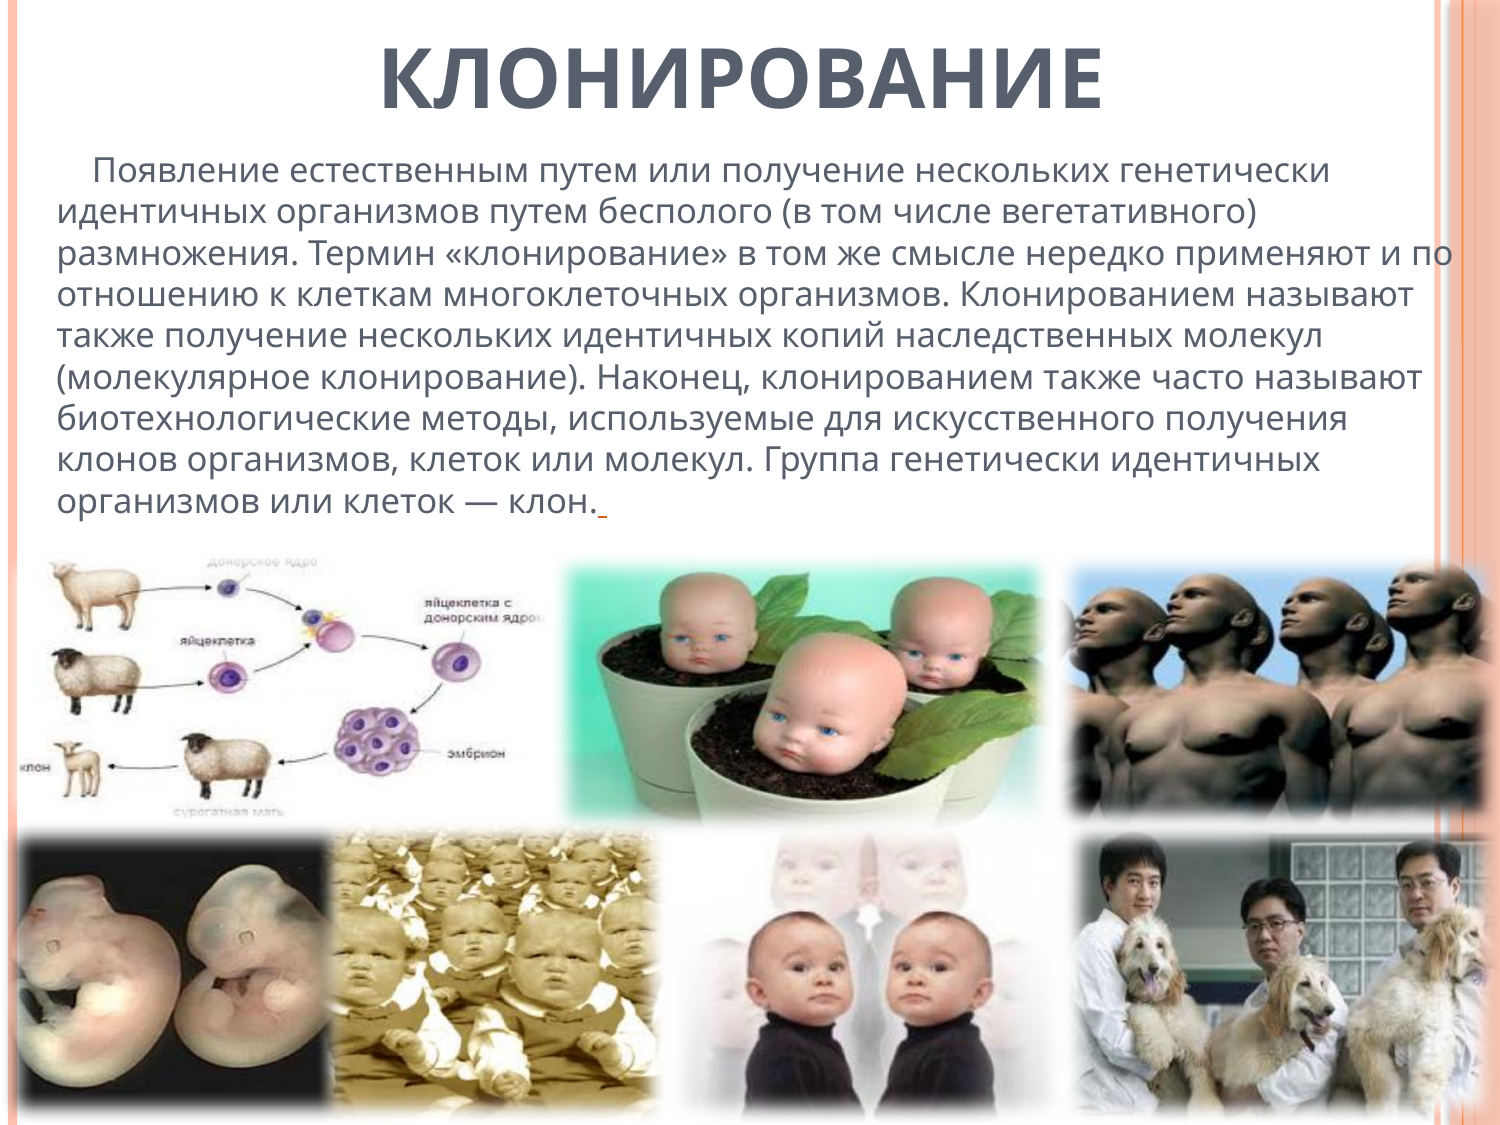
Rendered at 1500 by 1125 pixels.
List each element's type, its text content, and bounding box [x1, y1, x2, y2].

list Появление естественным путем или получение нескольких генетически идентичных организмов путем бесполого (в том числе вегетативного) размножения. Термин «клонирование» в том же смысле нередко применяют и по отношению к клеткам многоклеточных организмов. Клонированием называют также получение нескольких идентичных копий наследственных молекул (молекулярное клонирование). Наконец, клонированием также часто называют биотехнологические методы, используемые для искусственного получения клонов организмов, клеток или молекул. Группа генетически идентичных организмов или клеток — клон. [0, 140, 1475, 539]
title Клонирование [75, 45, 1430, 140]
picture [0, 550, 1500, 1125]
